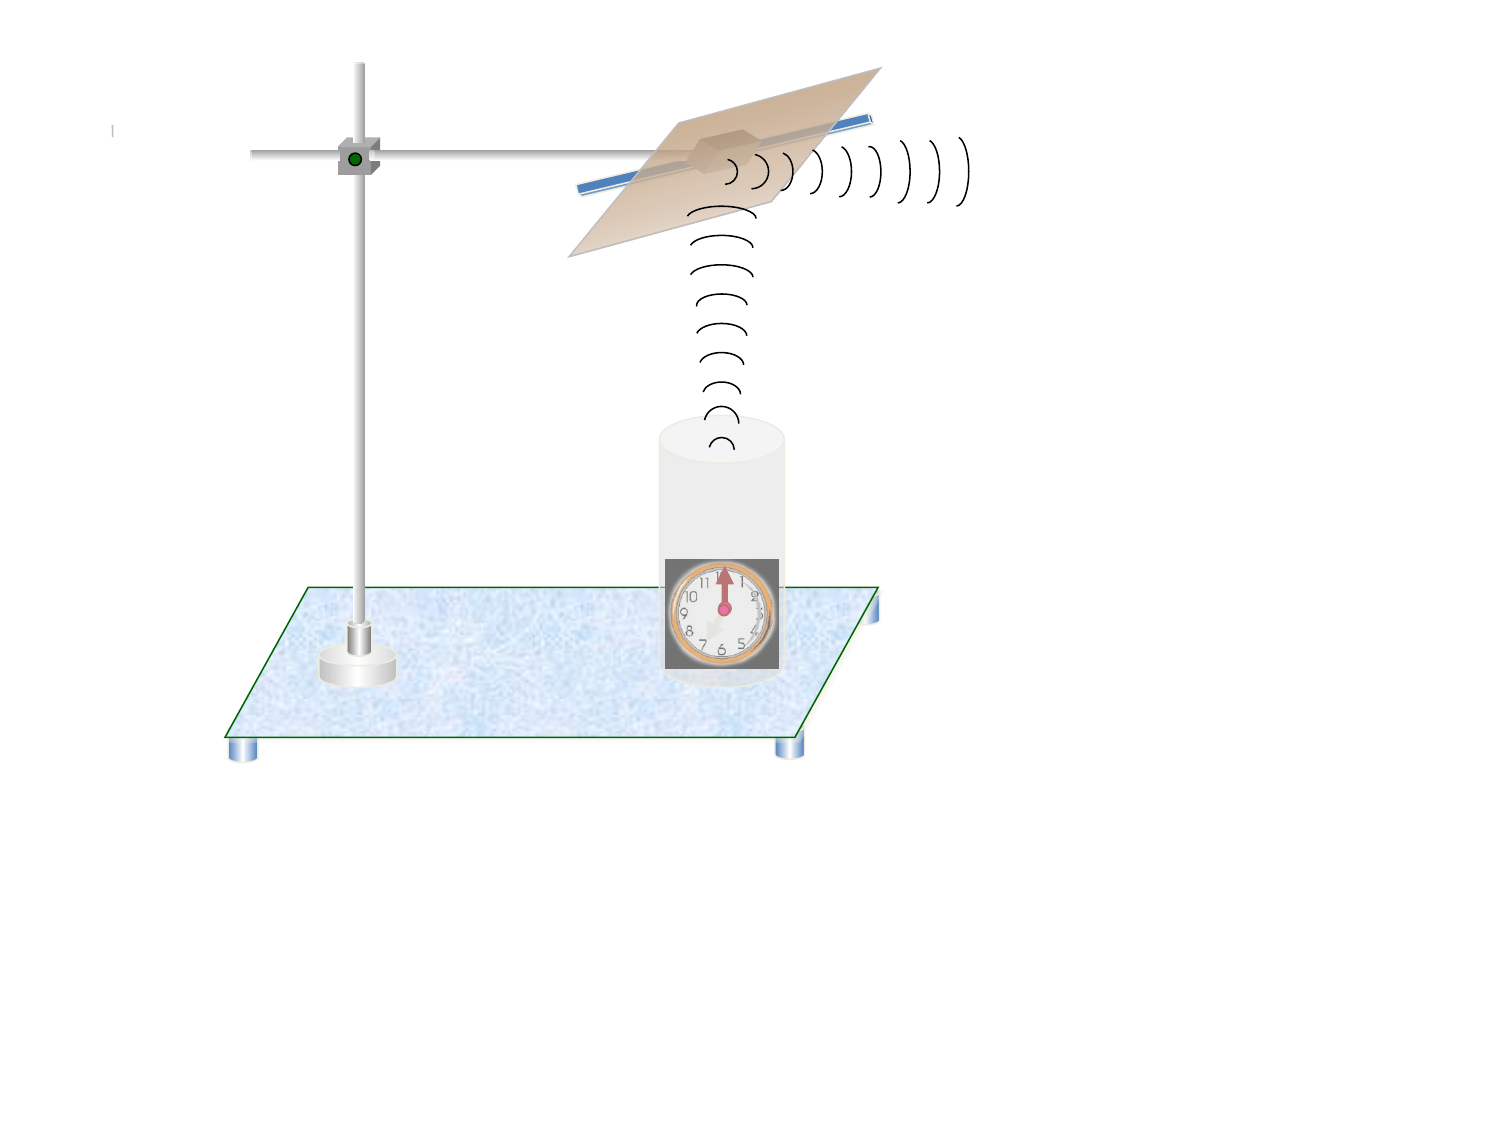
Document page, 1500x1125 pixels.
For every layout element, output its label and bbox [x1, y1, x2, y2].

text_box [681, 568, 766, 652]
text_box [385, 149, 656, 161]
text_box [674, 559, 776, 658]
text_box [687, 205, 757, 451]
text_box [250, 149, 332, 161]
text_box [352, 185, 366, 585]
text_box [352, 62, 366, 135]
text_box [224, 587, 880, 763]
picture [665, 559, 779, 669]
text_box [337, 137, 381, 176]
text_box [569, 88, 807, 257]
text_box [575, 169, 640, 197]
text_box [812, 49, 882, 294]
text_box [659, 420, 785, 584]
